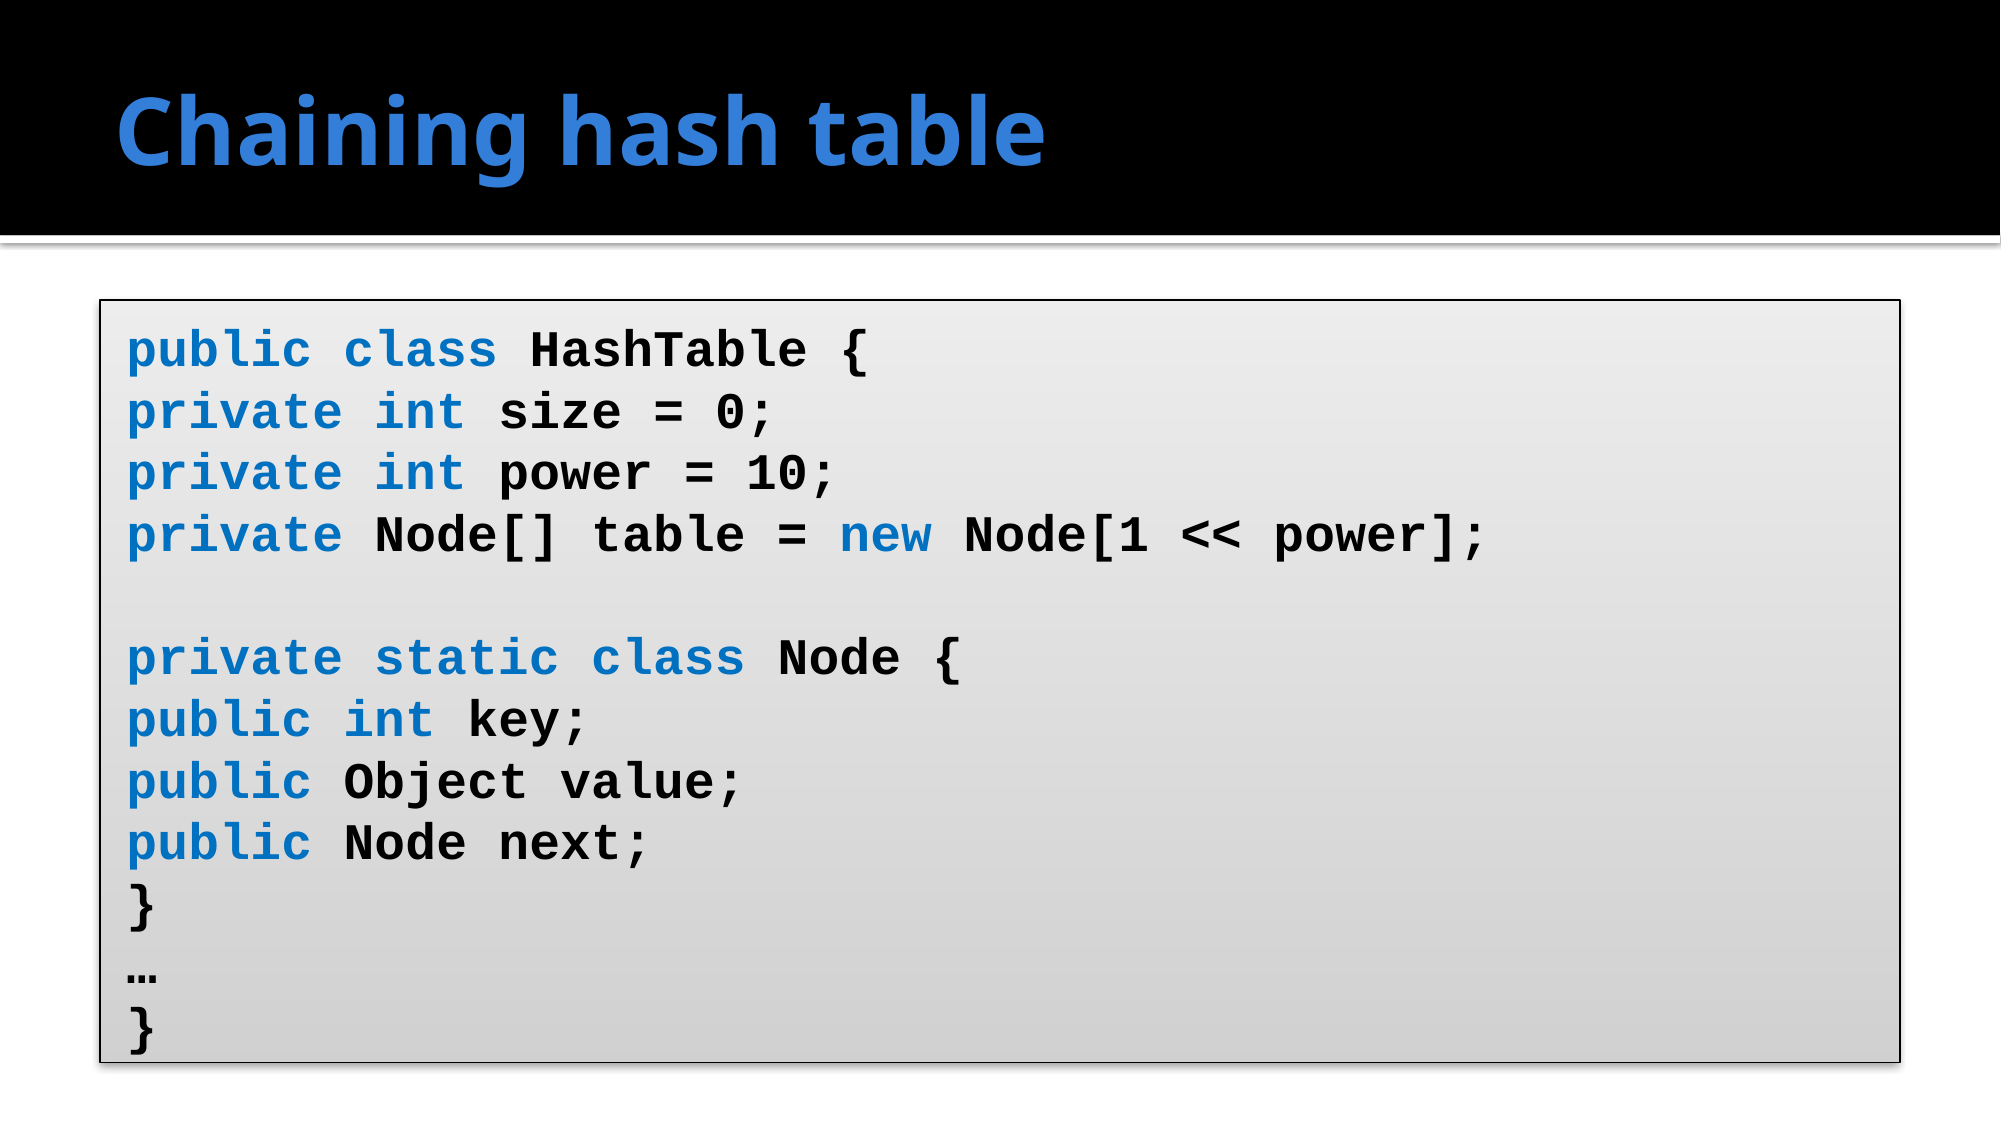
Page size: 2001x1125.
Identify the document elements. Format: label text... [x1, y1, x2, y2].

title Chaining hash table [99, 25, 1900, 231]
text_box public class HashTable { private int size = 0; private int power = 10; private Node[] table = new Node[1 << power]; private static class Node { public int key; public Object value; public Node next; } … } [99, 299, 1901, 1063]
